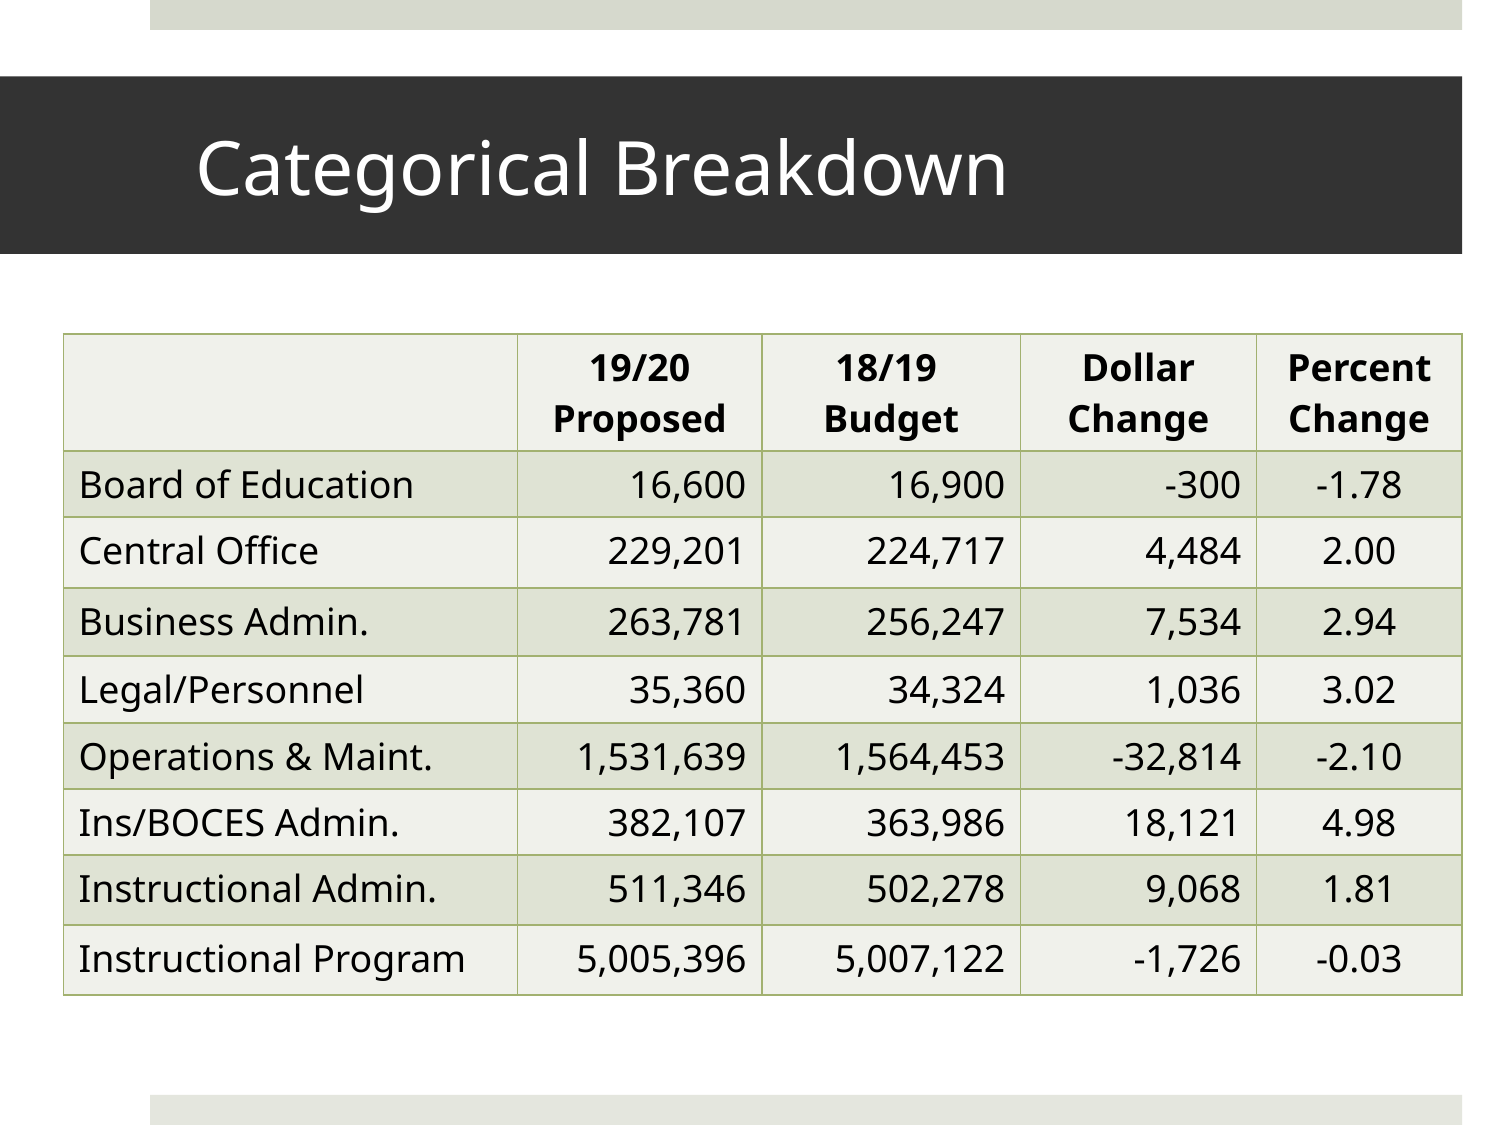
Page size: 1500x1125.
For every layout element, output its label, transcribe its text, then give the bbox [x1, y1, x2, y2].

table_cell 9,068 [1021, 856, 1256, 924]
table_cell 35,360 [518, 657, 761, 722]
table_cell Board of Education [64, 452, 517, 516]
table_cell 7,534 [1021, 589, 1256, 655]
table_cell 3.02 [1257, 657, 1461, 722]
table_cell Operations & Maint. [64, 724, 517, 788]
table_cell Instructional Admin. [64, 856, 517, 924]
table_cell 16,600 [518, 452, 761, 516]
table_cell Legal/Personnel [64, 657, 517, 722]
table_cell 2.94 [1257, 589, 1461, 655]
table_cell Ins/BOCES Admin. [64, 790, 517, 854]
table_cell 1,531,639 [518, 724, 761, 788]
table_cell -300 [1021, 452, 1256, 516]
table_cell 1,564,453 [763, 724, 1020, 788]
table_cell 224,717 [763, 518, 1020, 587]
table_cell 5,007,122 [763, 926, 1020, 994]
table_cell -1,726 [1021, 926, 1256, 994]
table_cell 1.81 [1257, 856, 1461, 924]
table_cell 4,484 [1021, 518, 1256, 587]
table_cell 5,005,396 [518, 926, 761, 994]
table_cell 502,278 [763, 856, 1020, 924]
table_cell 16,900 [763, 452, 1020, 516]
table_cell 263,781 [518, 589, 761, 655]
table_header 18/19 Budget [763, 335, 1020, 450]
table_cell 382,107 [518, 790, 761, 854]
table_cell Central Office [64, 518, 517, 587]
table_cell Business Admin. [64, 589, 517, 655]
table_cell 511,346 [518, 856, 761, 924]
table_cell 229,201 [518, 518, 761, 587]
table_header 19/20 Proposed [518, 335, 761, 450]
table_header Percent Change [1257, 335, 1461, 450]
table_header [64, 335, 517, 450]
table_cell 2.00 [1257, 518, 1461, 587]
table_cell 18,121 [1021, 790, 1256, 854]
table_cell 363,986 [763, 790, 1020, 854]
table_cell 4.98 [1257, 790, 1461, 854]
table_cell -32,814 [1021, 724, 1256, 788]
title Categorical Breakdown [0, 76, 1463, 254]
table_cell 256,247 [763, 589, 1020, 655]
table_cell Instructional Program [64, 926, 517, 994]
table_header Dollar Change [1021, 335, 1256, 450]
table_cell 1,036 [1021, 657, 1256, 722]
table_cell 34,324 [763, 657, 1020, 722]
table_cell -2.10 [1257, 724, 1461, 788]
table_cell -1.78 [1257, 452, 1461, 516]
table_cell -0.03 [1257, 926, 1461, 994]
